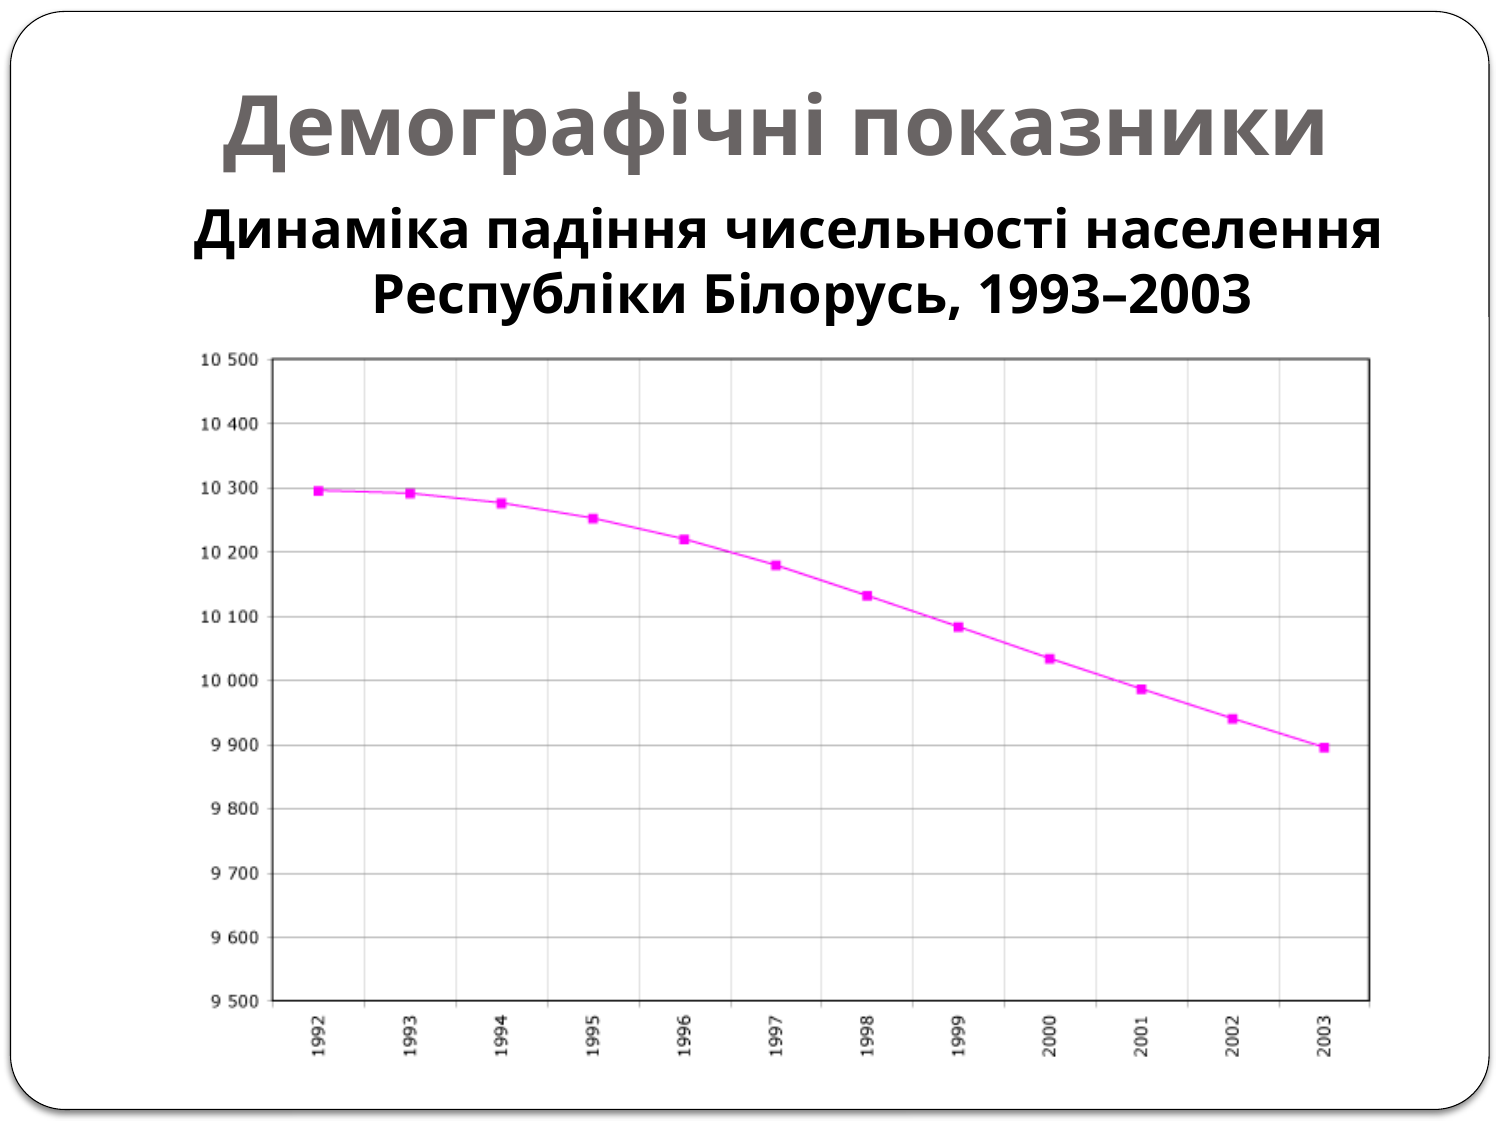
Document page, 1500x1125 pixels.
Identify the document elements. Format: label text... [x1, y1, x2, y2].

title Демографічні показники [128, 45, 1425, 188]
list Динаміка падіння чисельності населення Республіки Білорусь, 1993–2003 [152, 187, 1428, 961]
picture [198, 351, 1375, 1062]
